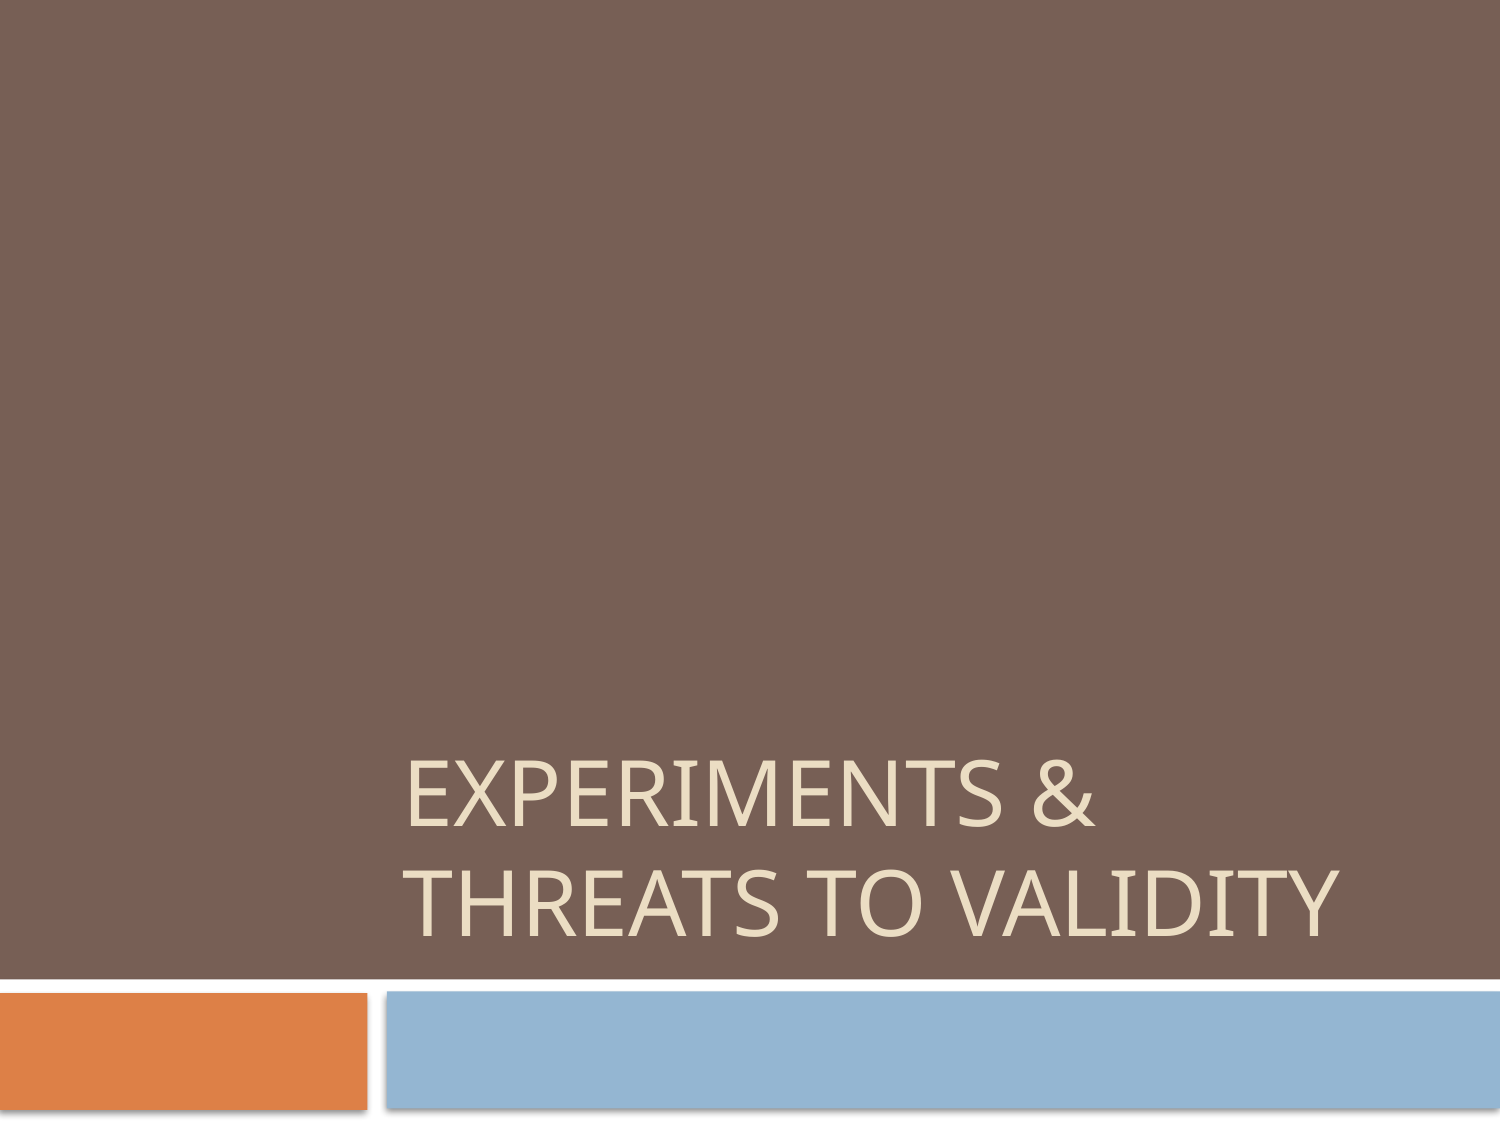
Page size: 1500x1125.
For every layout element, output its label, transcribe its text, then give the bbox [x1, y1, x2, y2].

title Experiments & Threats to Validity [387, 662, 1450, 963]
